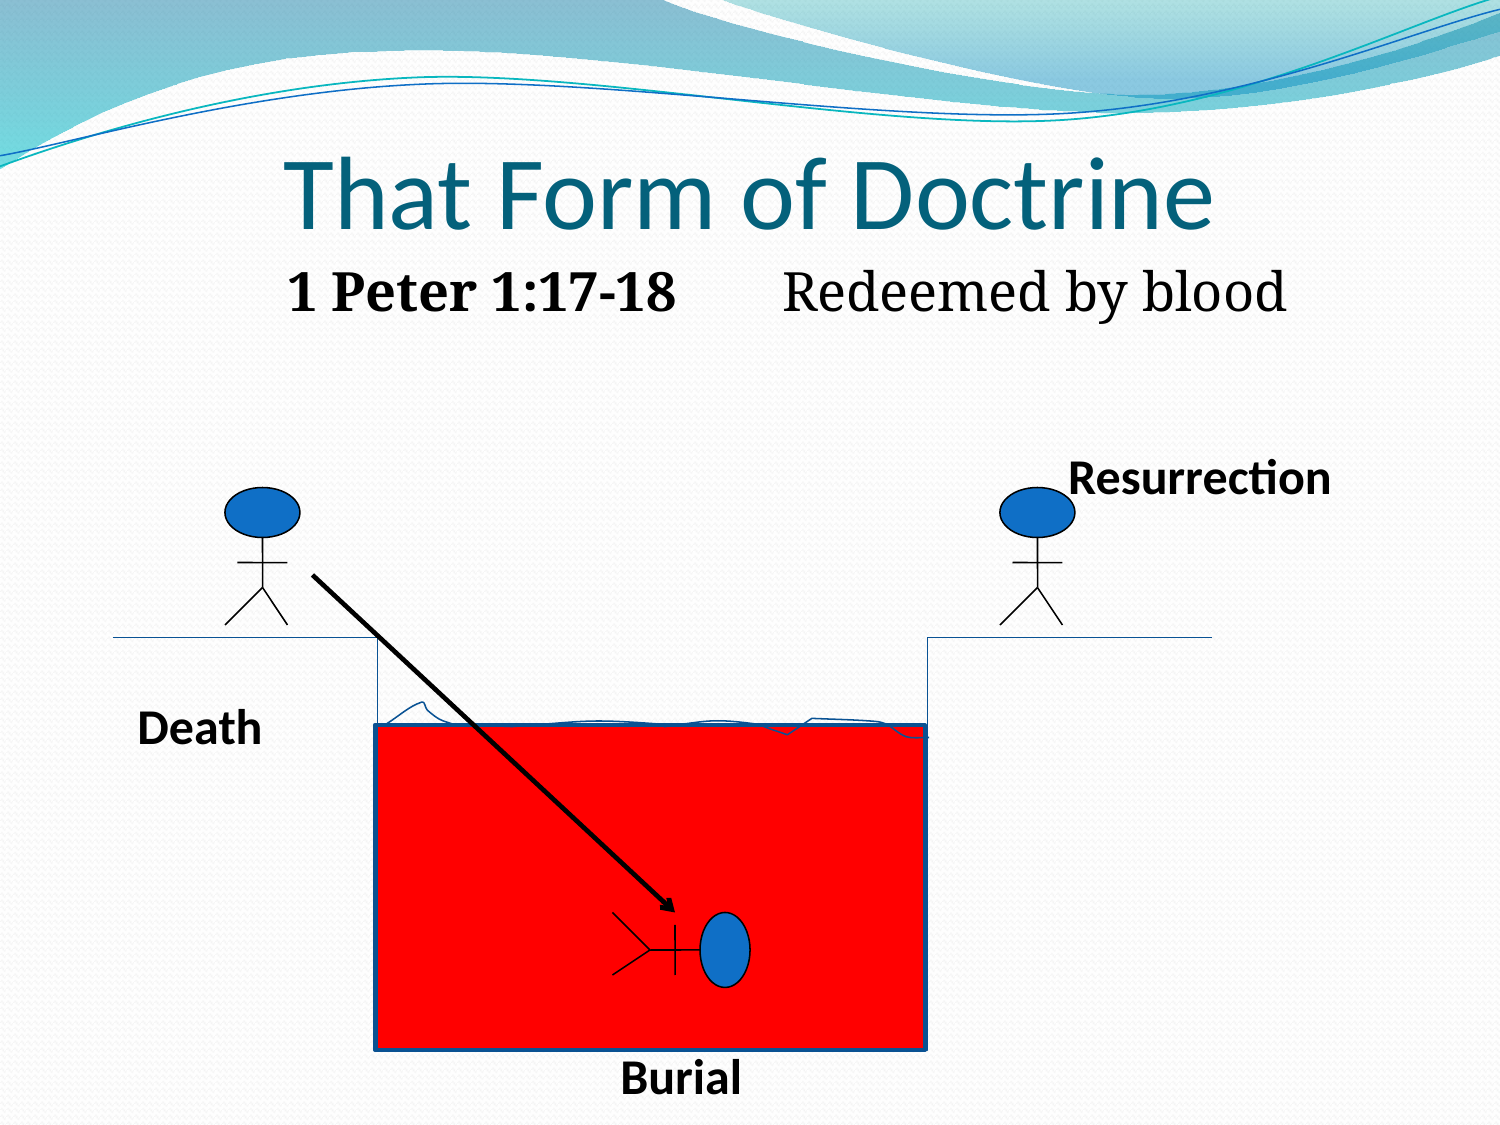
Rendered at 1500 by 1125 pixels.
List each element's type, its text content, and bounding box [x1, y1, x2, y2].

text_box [224, 487, 301, 626]
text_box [643, 880, 719, 1019]
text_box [642, 637, 1213, 1051]
text_box Burial [412, 1064, 950, 1113]
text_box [312, 574, 676, 913]
text_box Resurrection [999, 437, 1400, 513]
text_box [999, 487, 1076, 626]
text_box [112, 637, 635, 1051]
list 1 Peter 1:17-18 Redeemed by blood [112, 249, 1463, 413]
title That Form of Doctrine [75, 62, 1425, 250]
